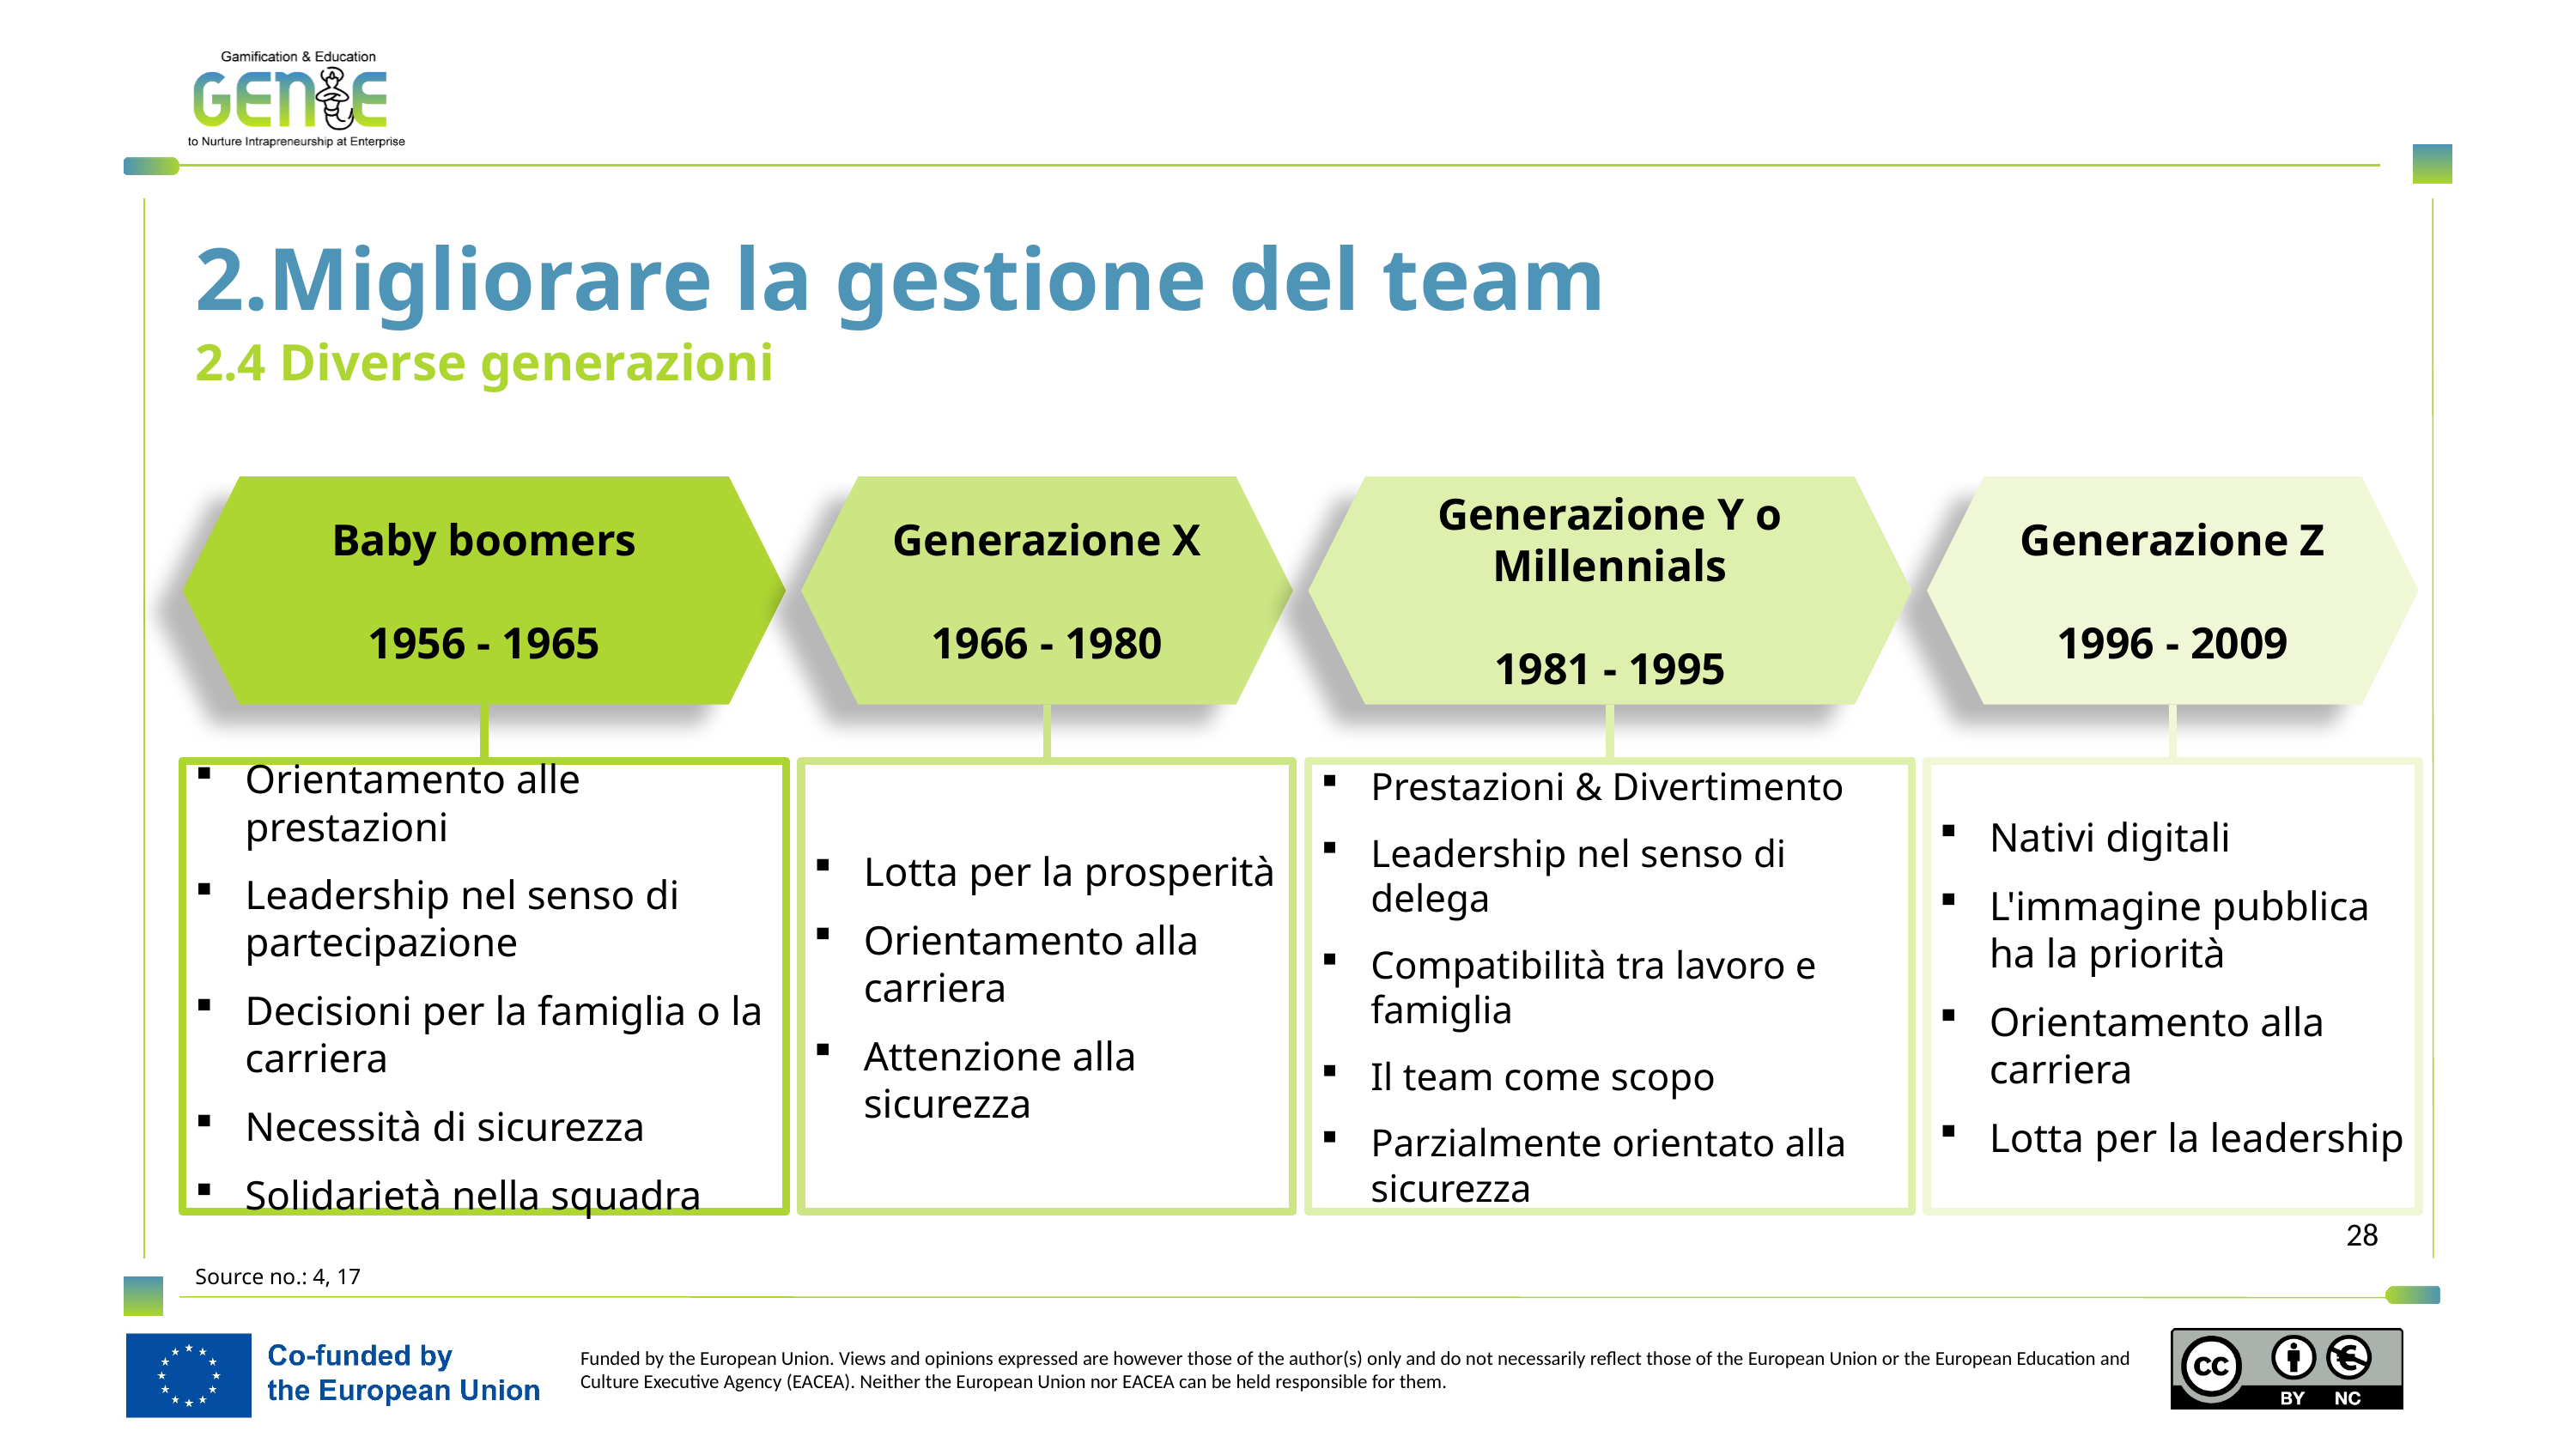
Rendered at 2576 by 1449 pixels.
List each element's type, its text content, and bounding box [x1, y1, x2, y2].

text_box Generazione Z 1996 - 2009 [1927, 476, 2419, 703]
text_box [1926, 704, 2420, 1212]
text_box 2.Migliorare la gestione del team [182, 217, 2153, 334]
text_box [182, 704, 787, 1212]
text_box Baby boomers 1956 - 1965 [182, 476, 778, 703]
picture [2171, 1328, 2403, 1410]
picture [111, 1328, 562, 1423]
text_box Generazione X 1966 - 1980 [801, 476, 1285, 703]
picture [182, 45, 408, 151]
picture [124, 157, 179, 175]
picture [2413, 144, 2452, 184]
text_box Source no.: 4, 17 [182, 1257, 419, 1296]
picture [124, 1276, 163, 1316]
text_box 2.4 Diverse generazioni [182, 334, 1879, 397]
picture [2385, 1286, 2440, 1304]
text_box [800, 704, 1294, 1212]
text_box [1308, 704, 1912, 1212]
text_box Generazione Y o Millennials 1981 - 1995 [1308, 476, 1912, 703]
